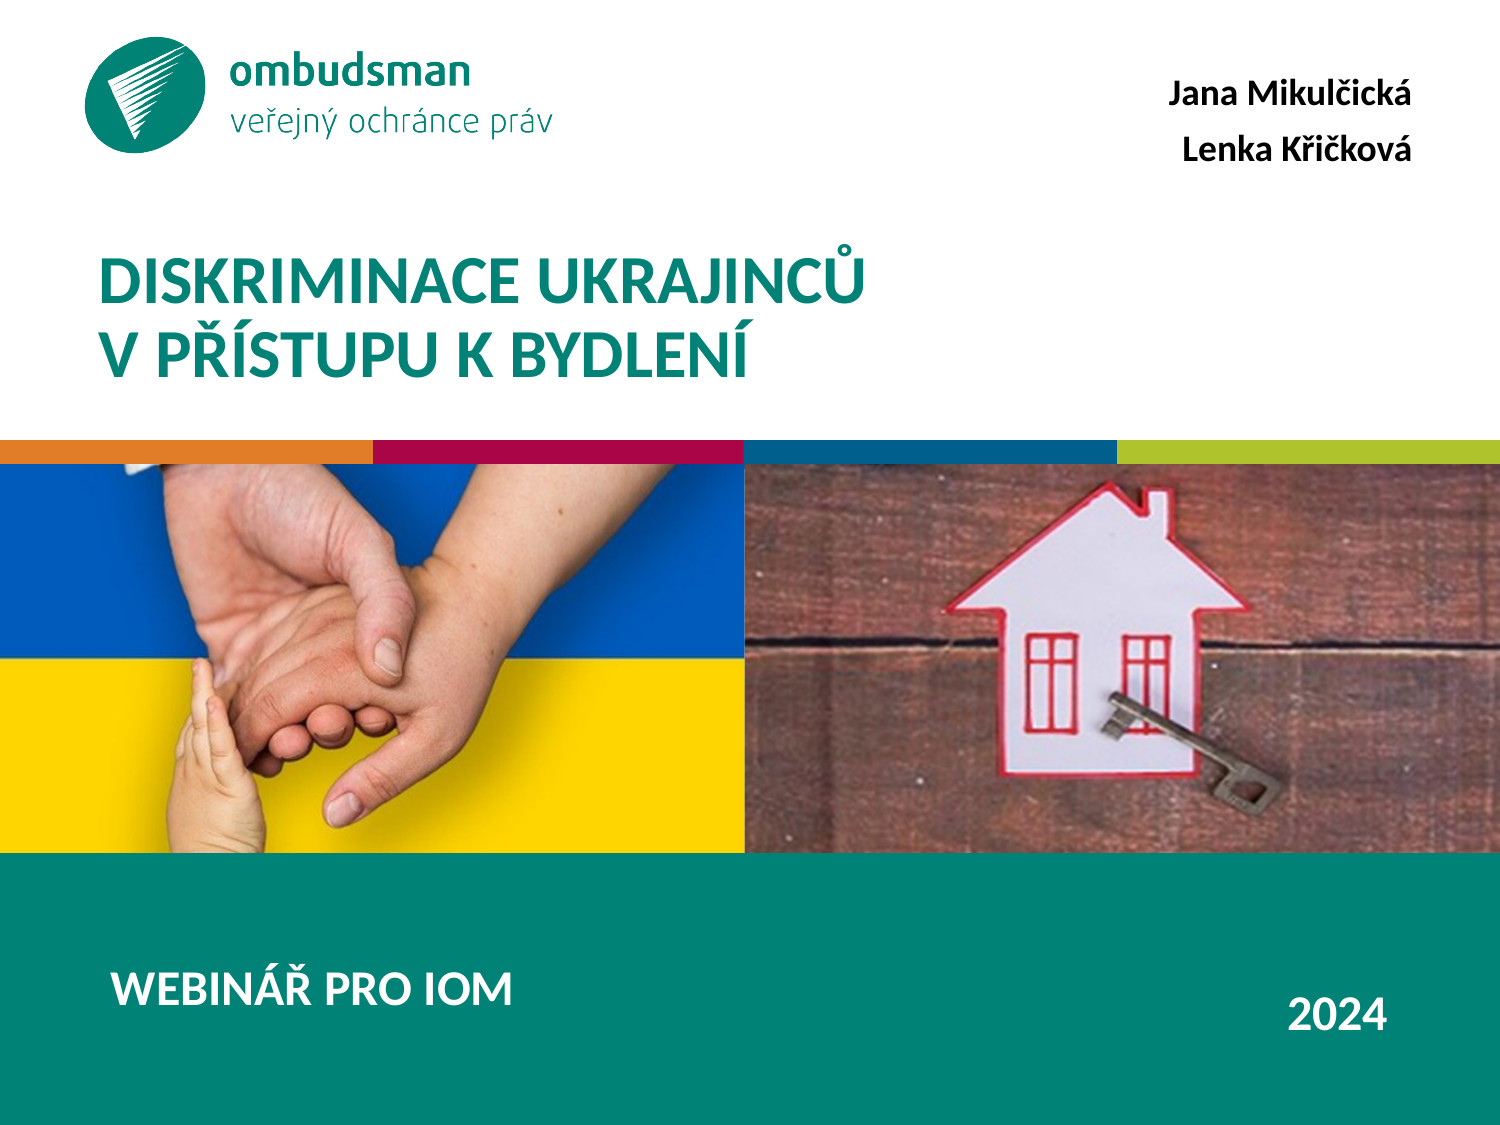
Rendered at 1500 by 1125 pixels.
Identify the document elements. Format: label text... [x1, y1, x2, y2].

picture [0, 464, 1500, 854]
list 2024 [985, 853, 1500, 1125]
subtitle Webinář pro IOM [0, 853, 985, 1125]
title Diskriminace ukrajinců v přístupu k bydlení [0, 171, 1500, 464]
picture [82, 34, 556, 155]
list Jana Mikulčická Lenka Křičková [1076, 79, 1428, 163]
